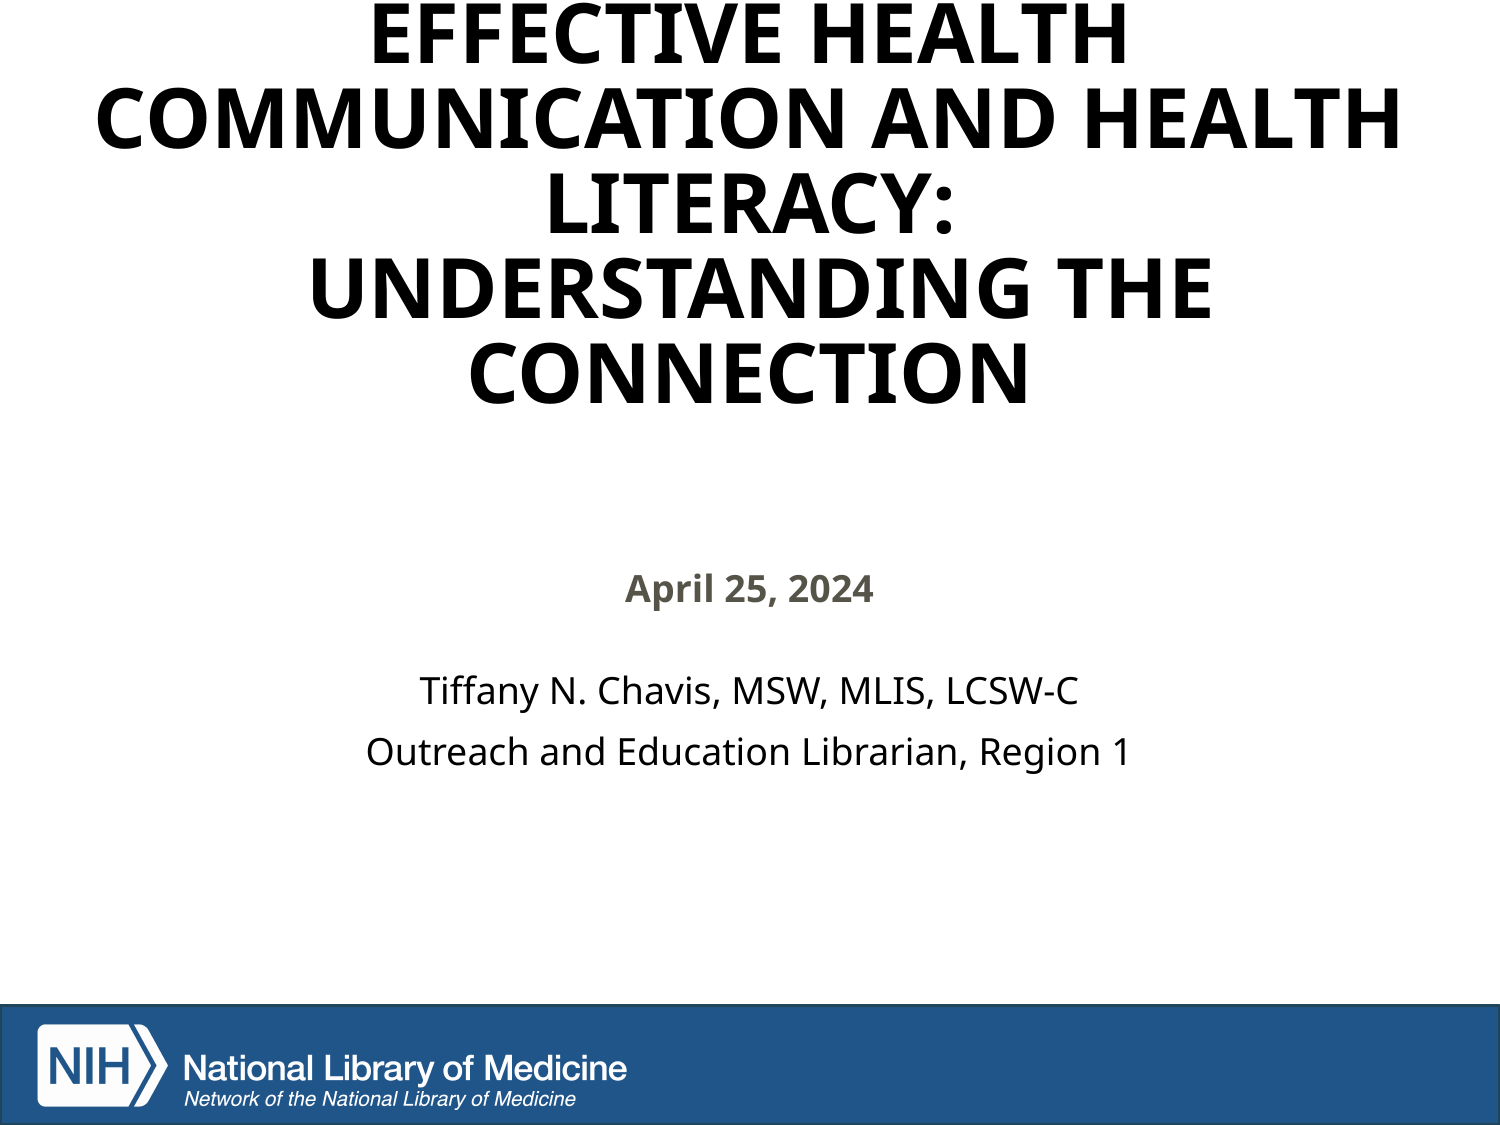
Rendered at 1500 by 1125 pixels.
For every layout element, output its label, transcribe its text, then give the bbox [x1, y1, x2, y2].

subtitle April 25, 2024 Tiffany N. Chavis, MSW, MLIS, LCSW-C Outreach and Education Librarian, Region 1 [210, 562, 1289, 863]
picture [37, 1024, 627, 1119]
title Effective Health Communication and Health Literacy: Understanding the Connection [20, 96, 1480, 429]
